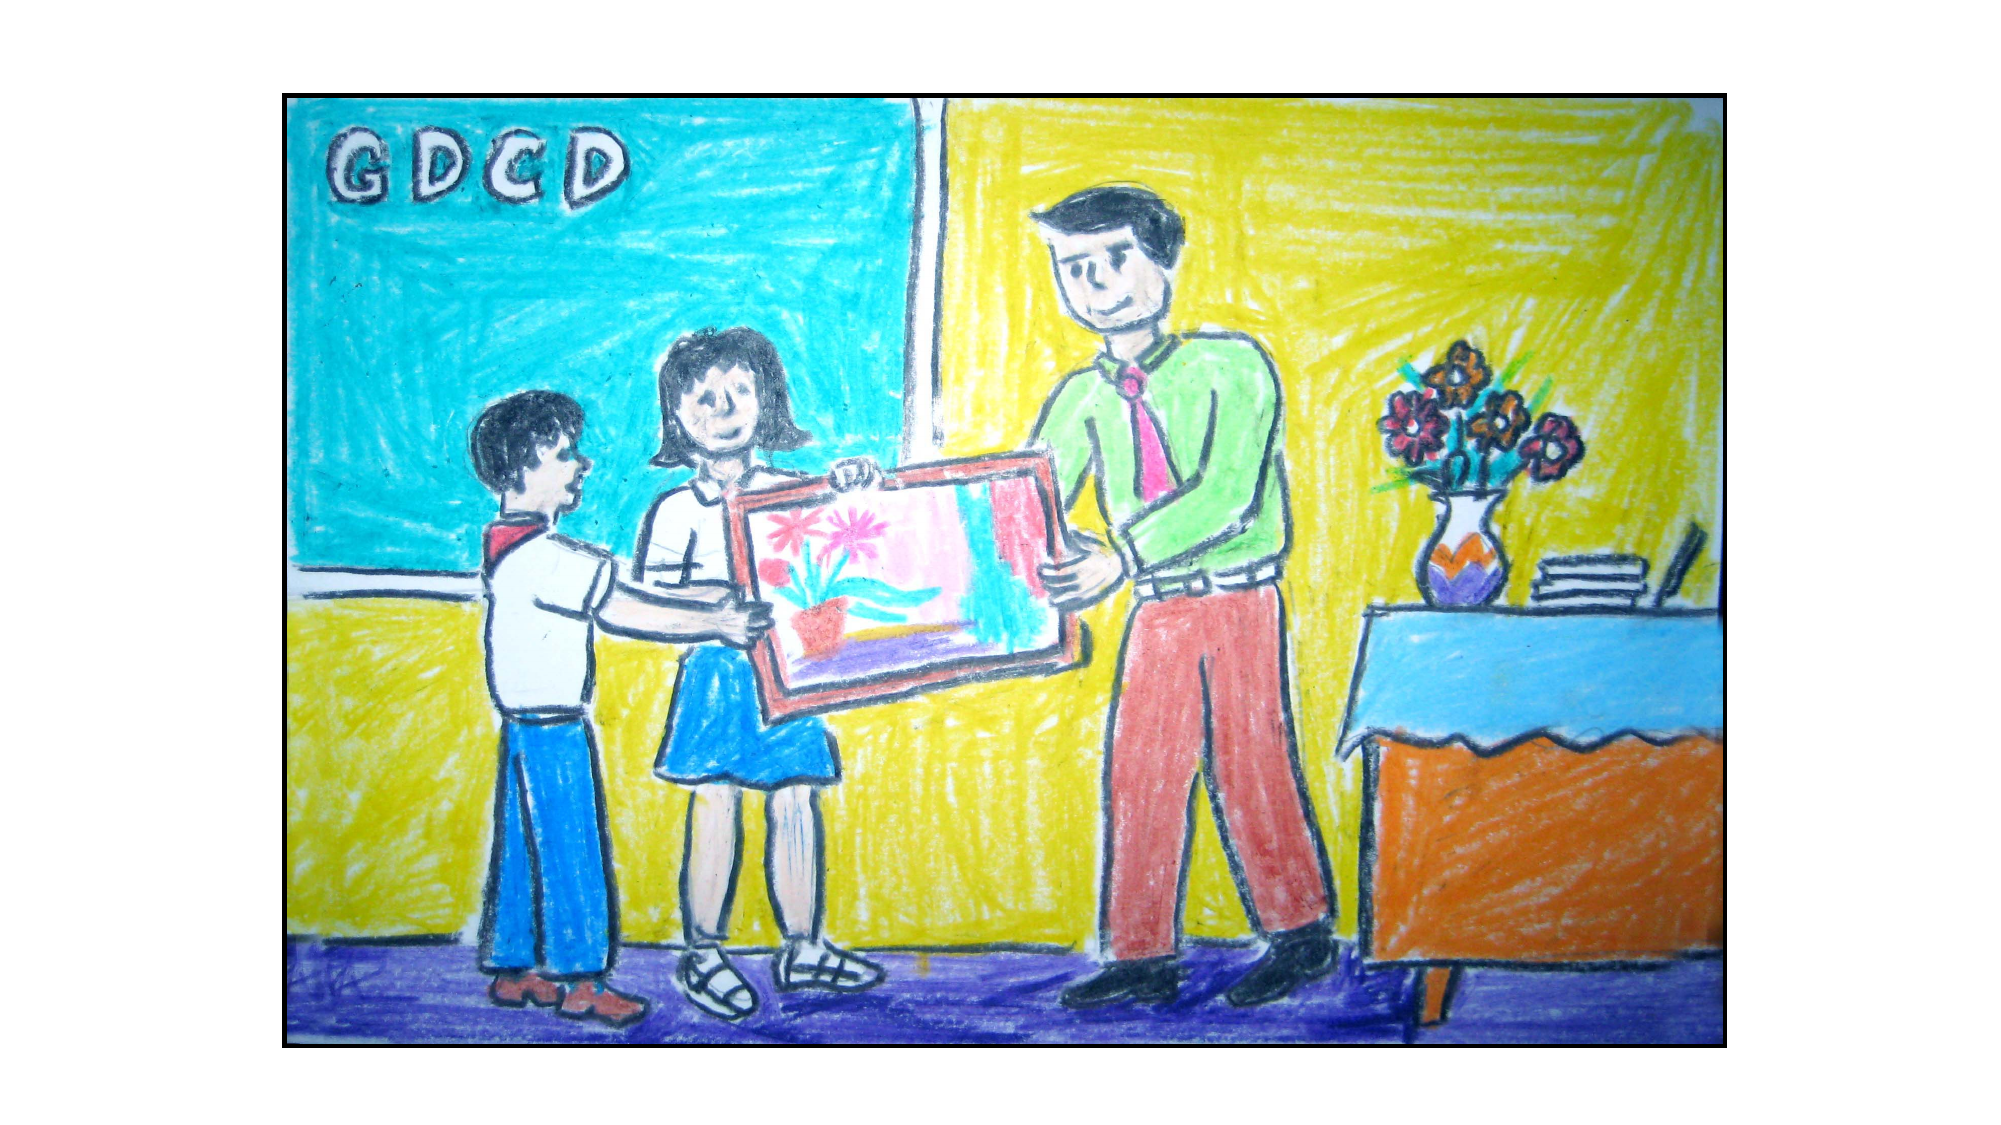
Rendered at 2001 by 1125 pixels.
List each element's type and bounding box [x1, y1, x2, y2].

picture [284, 95, 1725, 1047]
